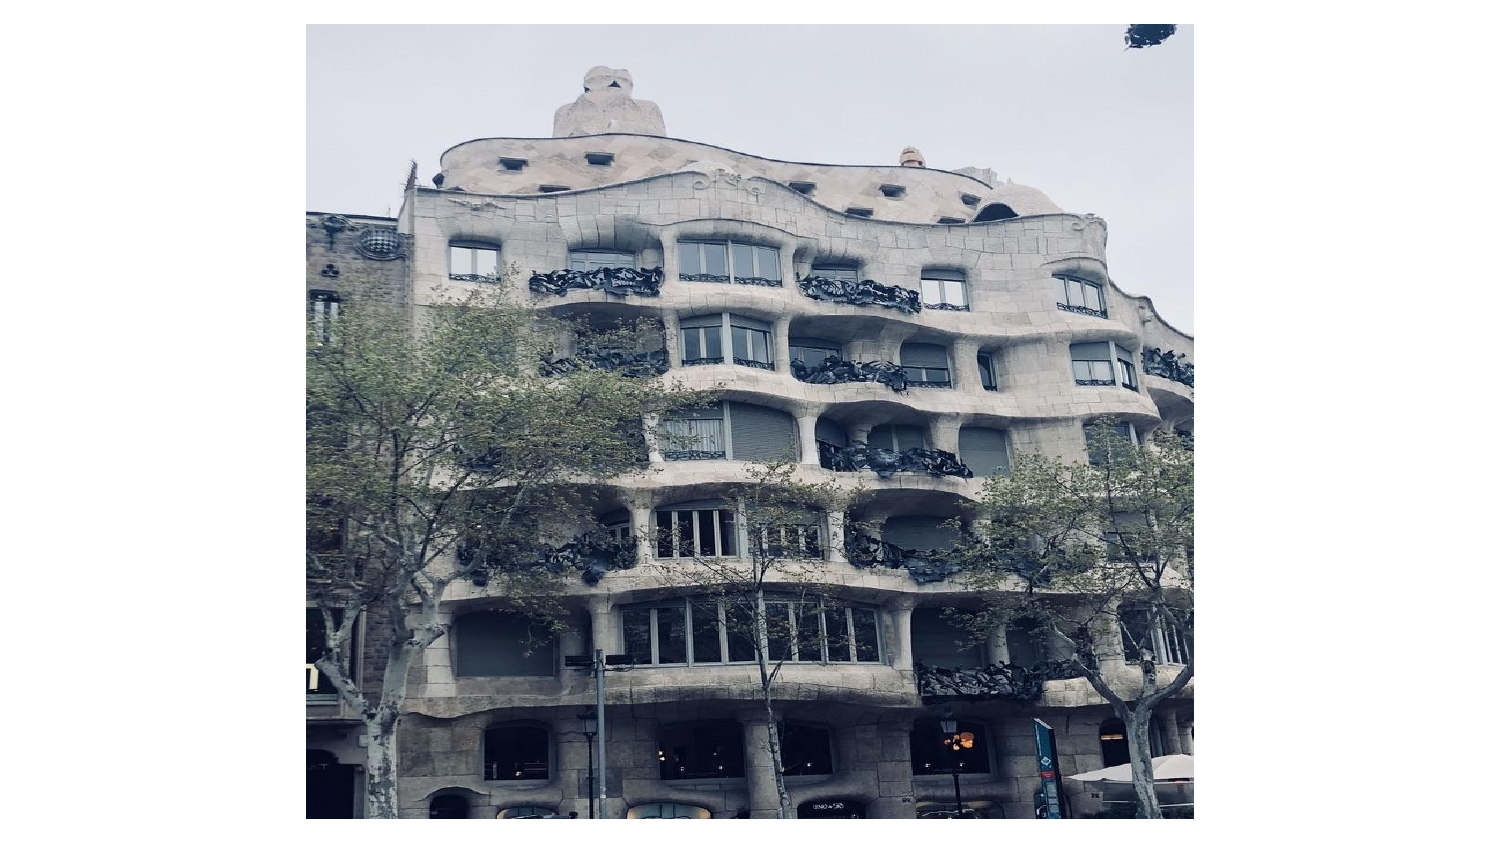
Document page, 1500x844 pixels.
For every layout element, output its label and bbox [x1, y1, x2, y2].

picture [306, 24, 1194, 819]
